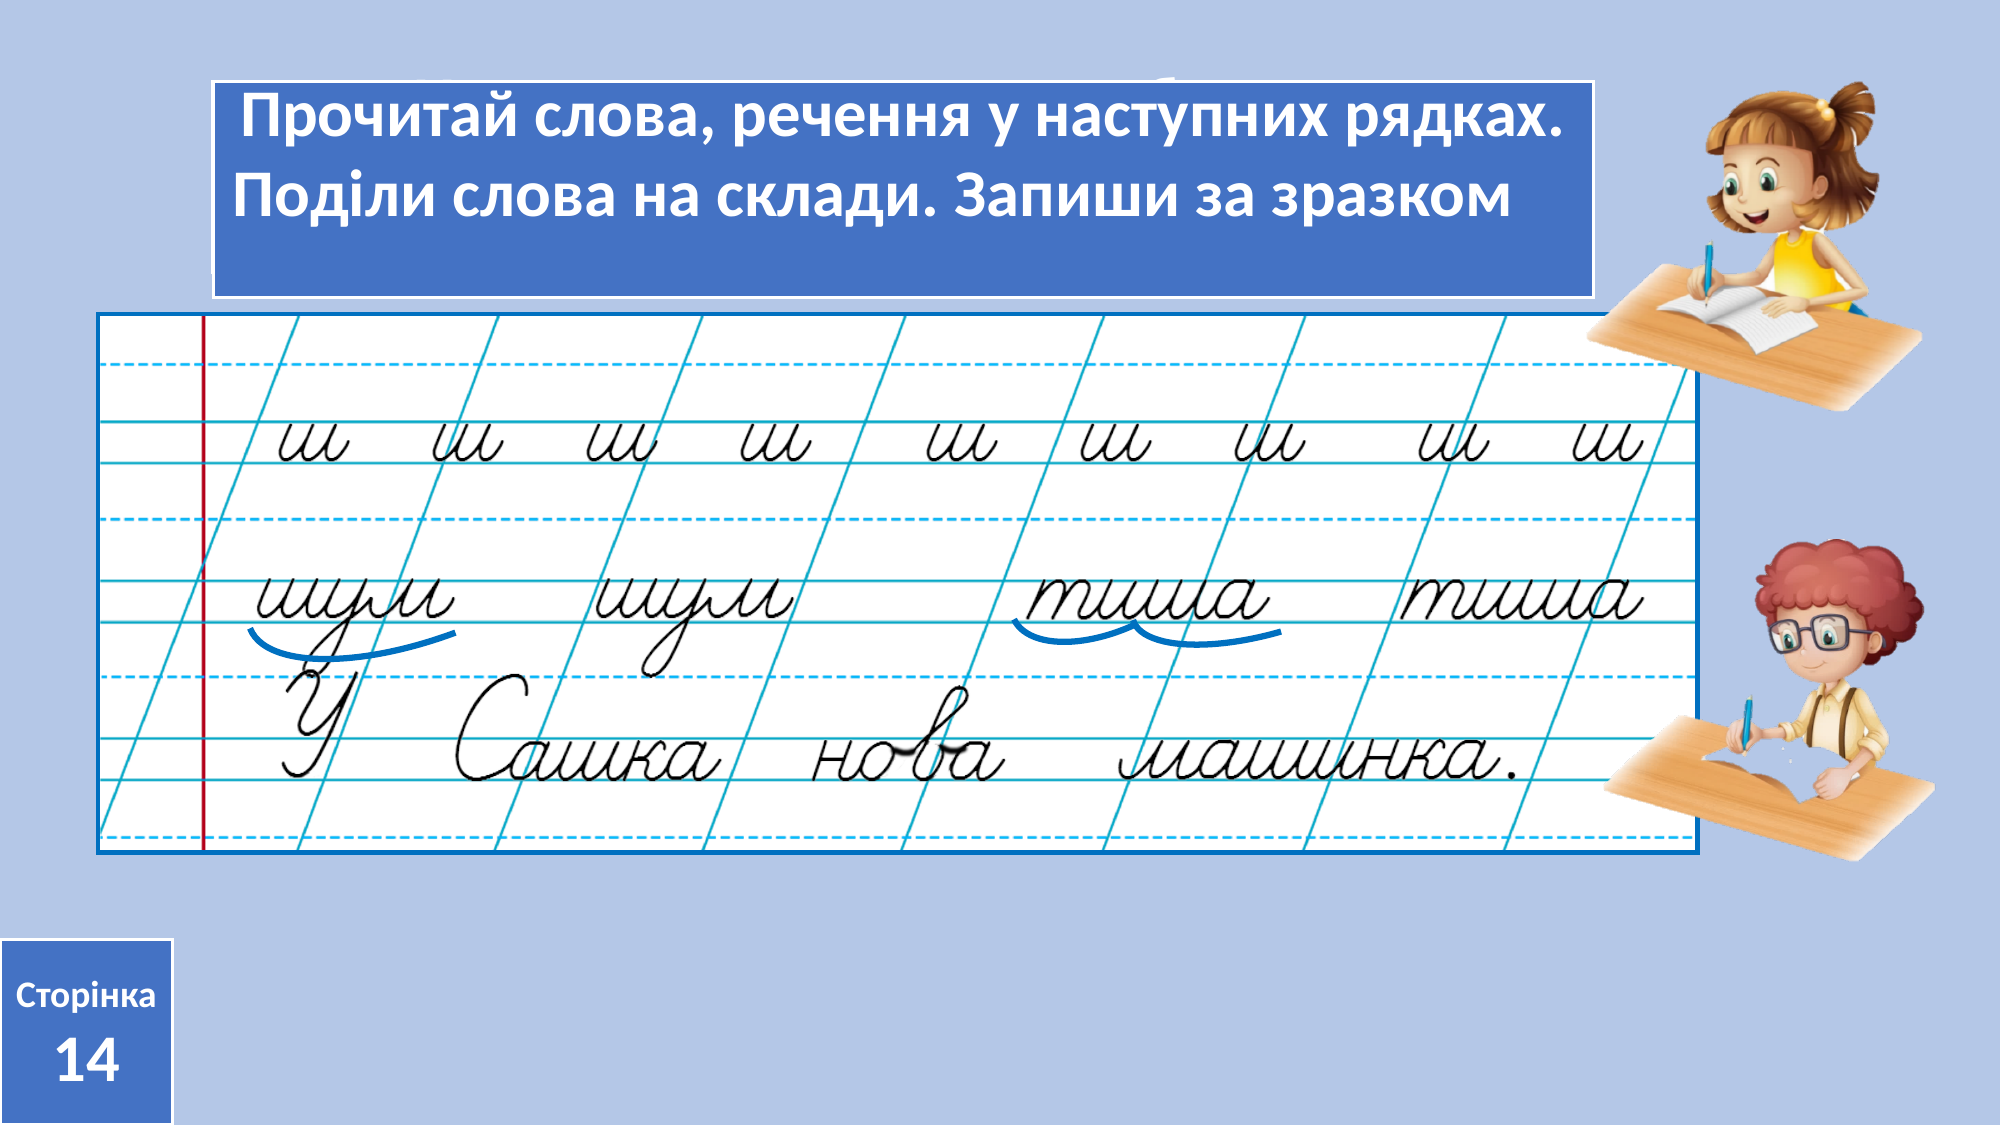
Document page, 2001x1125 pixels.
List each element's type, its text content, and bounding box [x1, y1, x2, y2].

text_box Прочитай слова, речення у наступних рядках. Поділи слова на склади. Запиши за зразком [212, 80, 1595, 299]
text_box Сторінка 14 [0, 938, 174, 1125]
picture [100, 81, 1951, 870]
